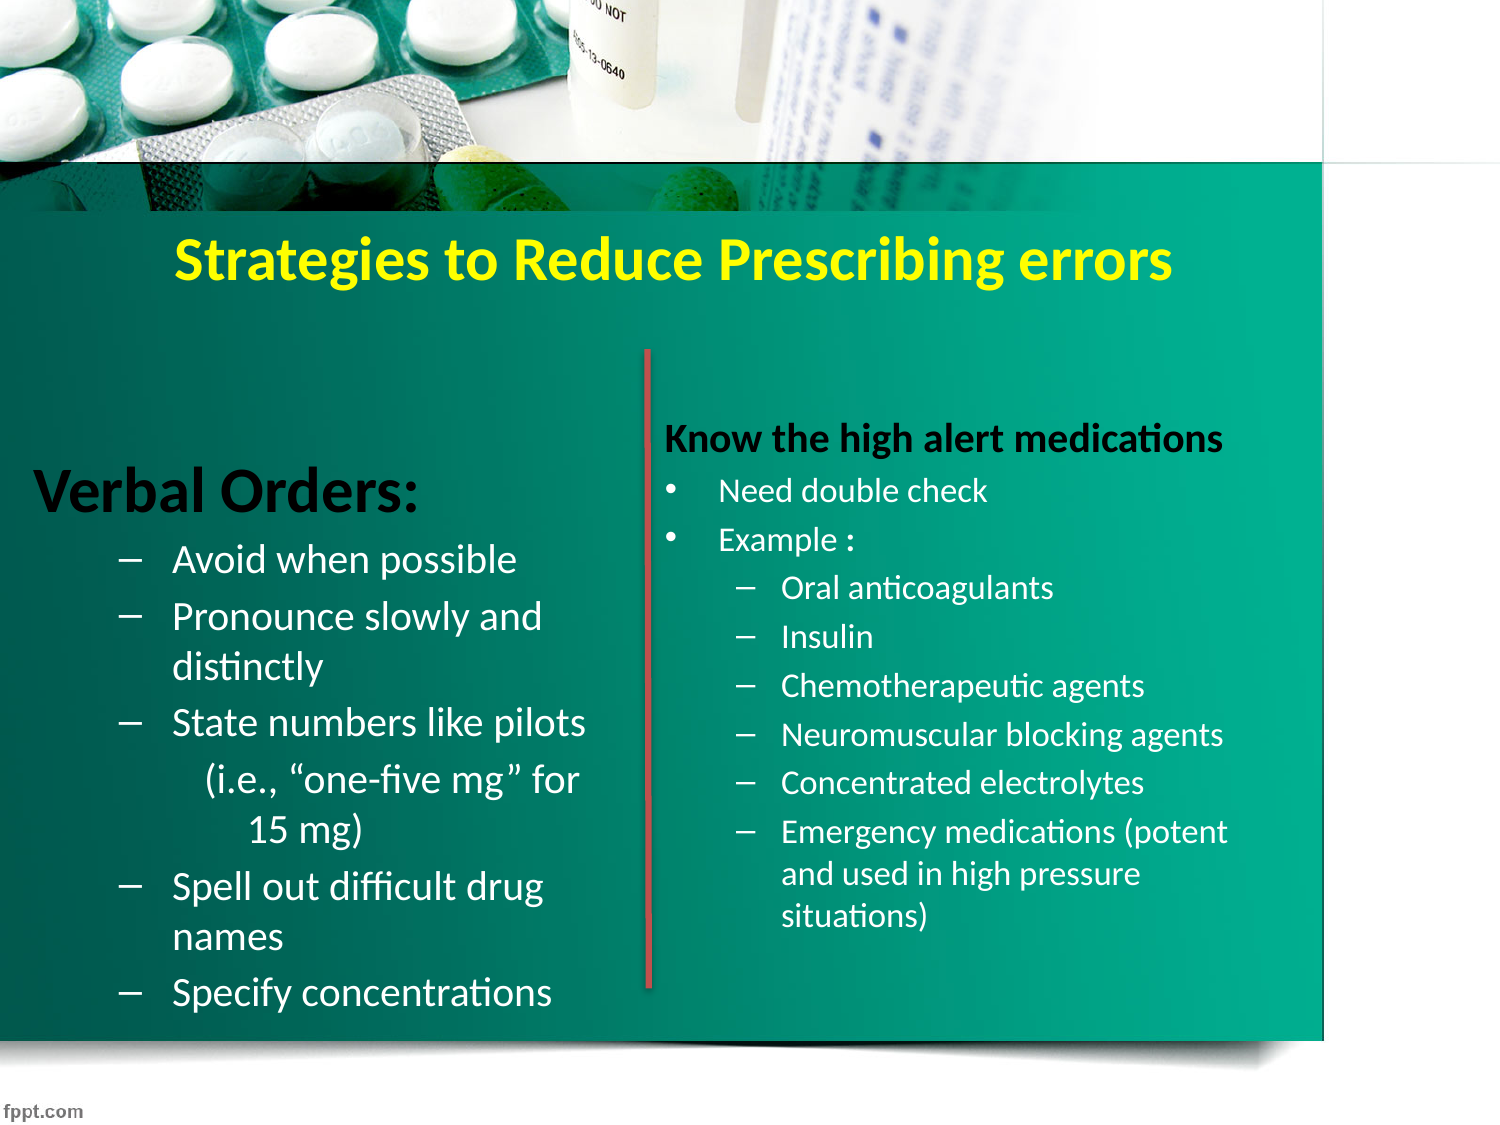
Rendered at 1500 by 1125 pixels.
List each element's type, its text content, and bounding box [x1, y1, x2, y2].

list Know the high alert medications Need double check Example : Oral anticoagulants Insulin Chemotherapeutic agents Neuromuscular blocking agents Concentrated electrolytes Emergency medications (potent and used in high pressure situations) [649, 344, 1302, 966]
list Verbal Orders: Avoid when possible Pronounce slowly and distinctly State numbers like pilots (i.e., “one-five mg” for 15 mg) Spell out difficult drug names Specify concentrations [18, 349, 631, 1029]
title Strategies to Reduce Prescribing errors [0, 161, 1350, 350]
picture [0, 0, 1500, 1125]
